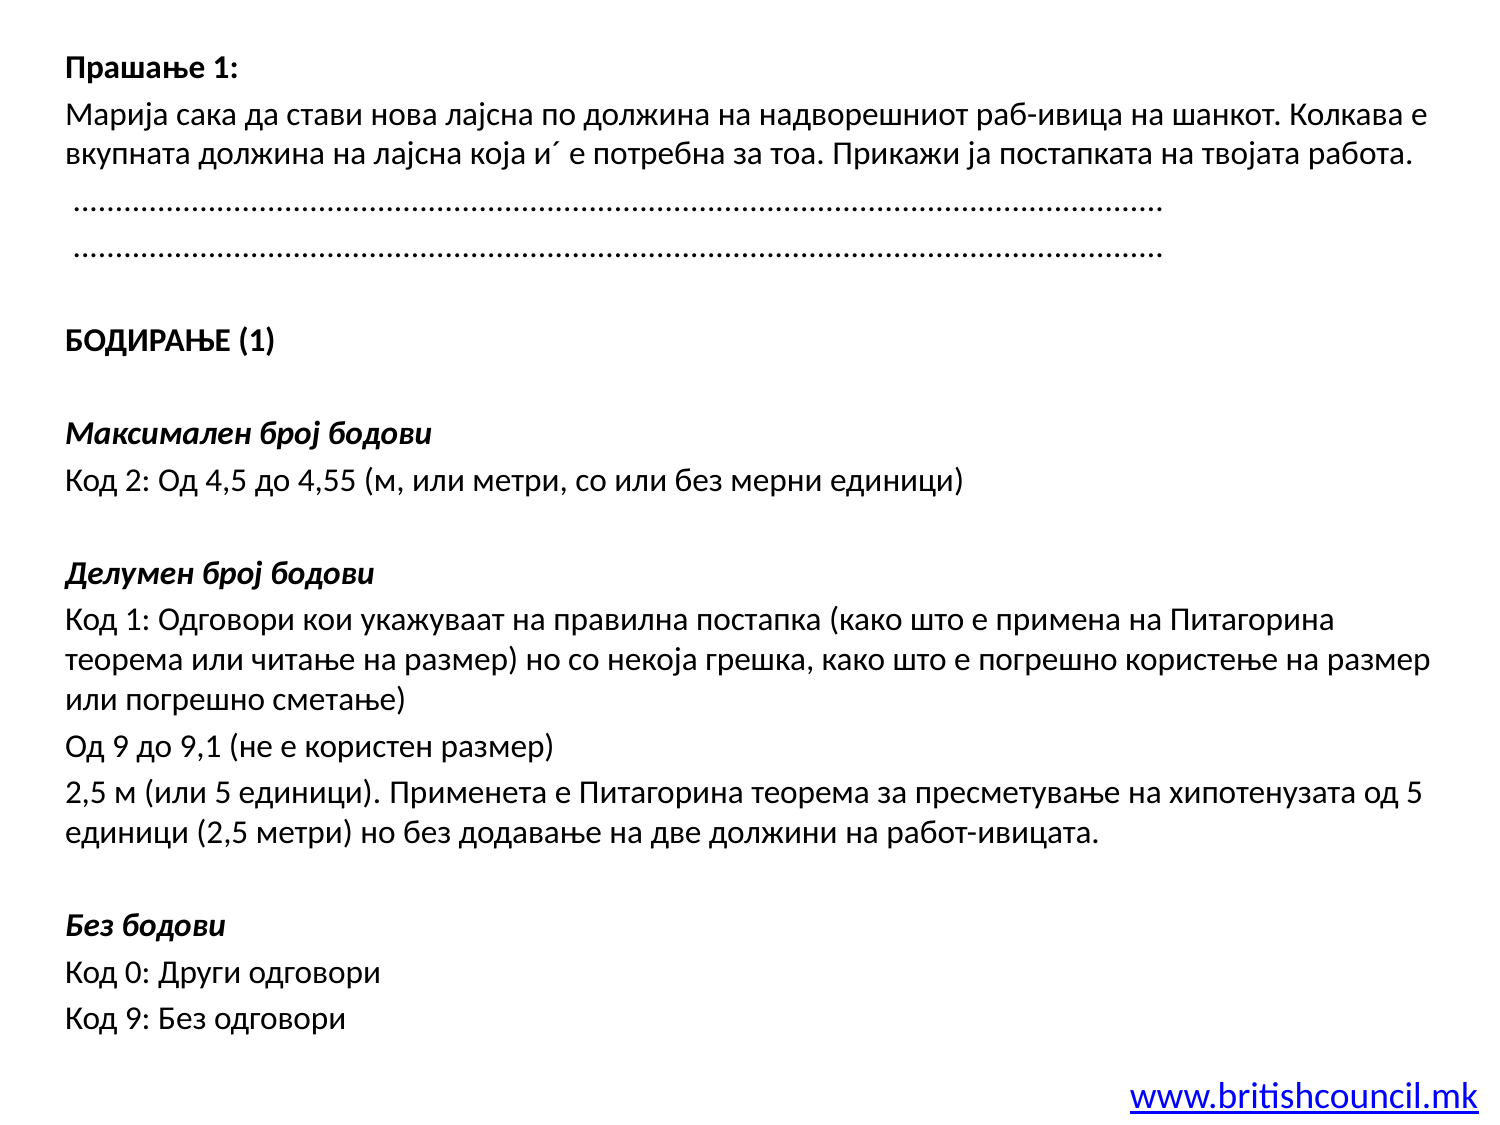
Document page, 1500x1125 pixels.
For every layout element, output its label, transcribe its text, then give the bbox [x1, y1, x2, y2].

list Прашање 1: Марија сака да стави нова лајсна по должина на надворешниот раб-ивица на шанкот. Колкава е вкупната должина на лајсна која и´ е потребна за тоа. Прикажи ја постапката на твојата работа. ................................................................................................................................. ................................................................................................................................. БОДИРАЊЕ (1) Максимален број бодови Код 2: Од 4,5 до 4,55 (м, или метри, со или без мерни единици) Делумен број бодови Код 1: Одговори кои укажуваат на правилна постапка (како што е примена на Питагорина теорема или читање на размер) но со некоја грешка, како што е погрешно користење на размер или погрешно сметање) Од 9 до 9,1 (не е користен размер) 2,5 м (или 5 единици). Применета е Питагорина теорема за пресметување на хипотенузата од 5 единици (2,5 метри) но без додавање на две должини на работ-ивицата. Без бодови Код 0: Други одговори Код 9: Без одговори [50, 37, 1463, 1075]
text_box www.britishcouncil.mk [1115, 1063, 1494, 1124]
